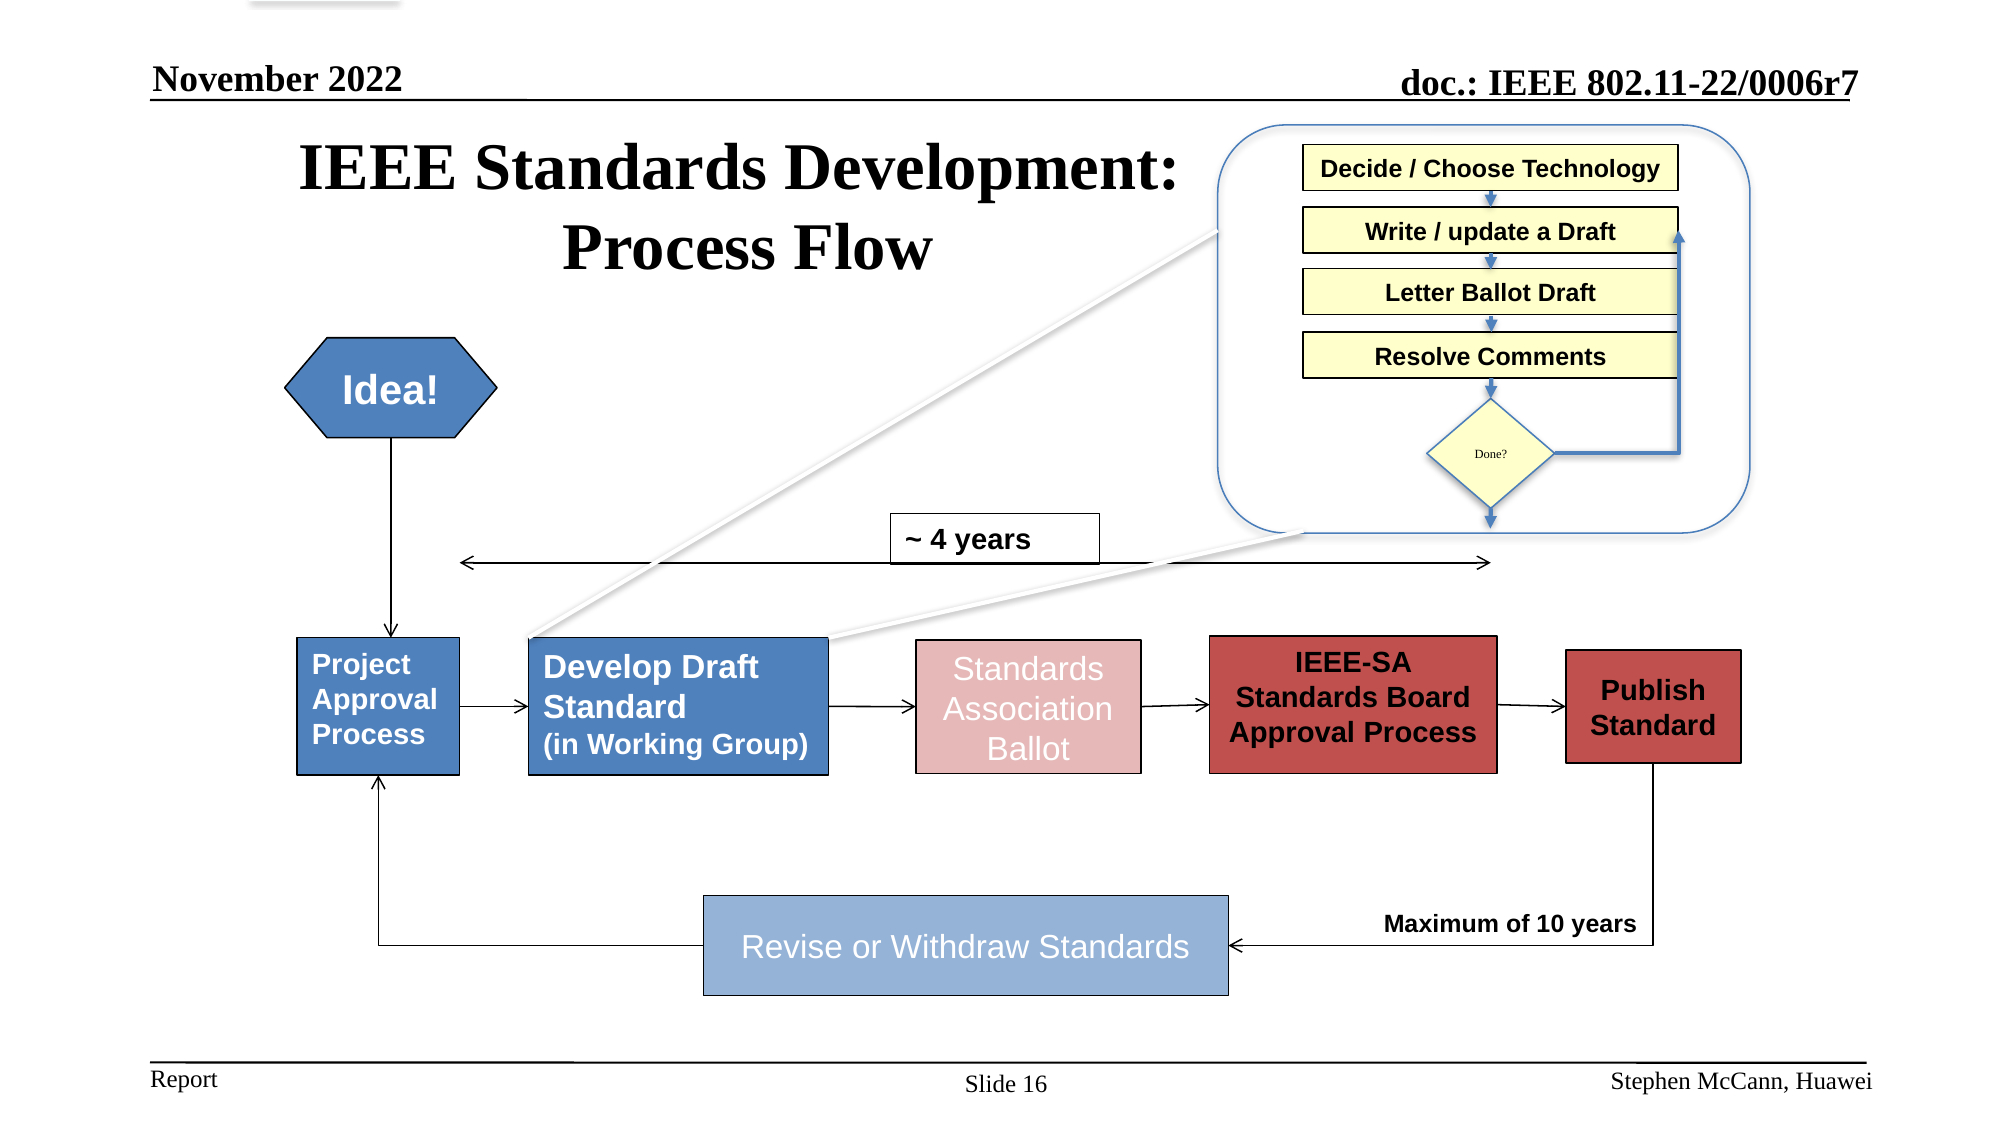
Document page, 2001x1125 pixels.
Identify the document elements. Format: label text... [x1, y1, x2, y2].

text_box Stephen McCann, Huawei [1303, 1057, 1889, 1098]
text_box Slide 16 [949, 1060, 1088, 1098]
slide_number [152, 54, 563, 100]
title IEEE Standards Development: Process Flow [110, 115, 1387, 291]
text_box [284, 124, 1751, 996]
